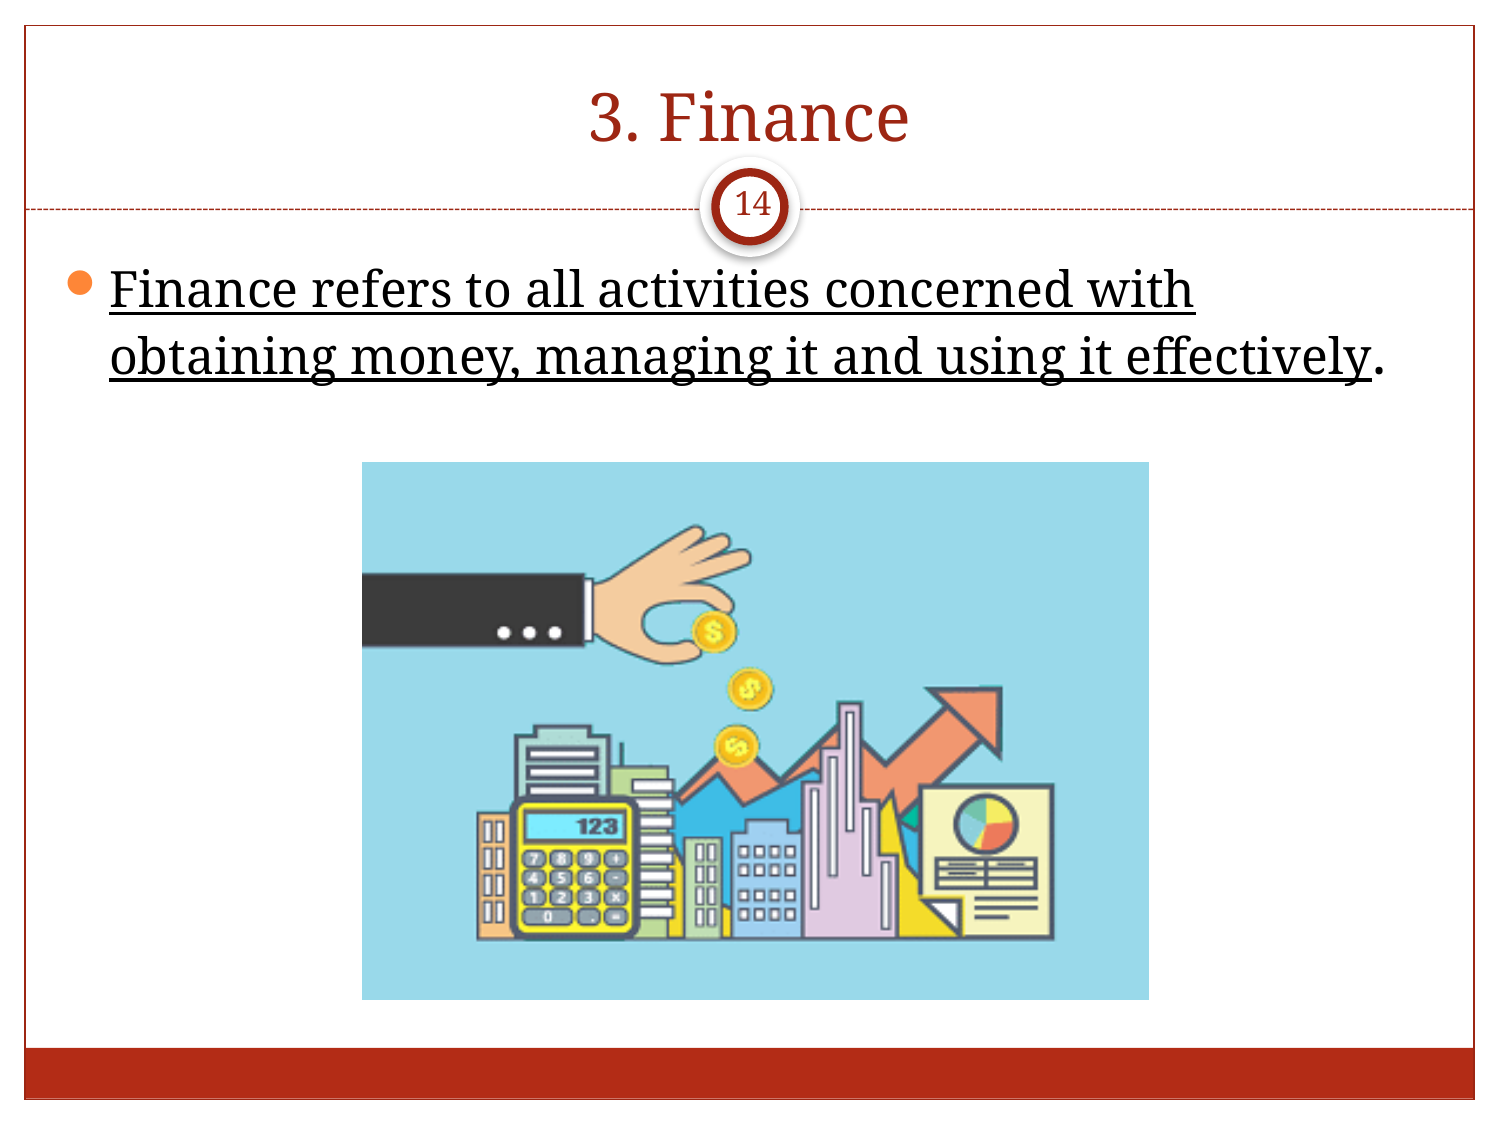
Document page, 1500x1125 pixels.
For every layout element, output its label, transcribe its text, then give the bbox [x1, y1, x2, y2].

picture [362, 462, 1149, 1001]
slide_number 14 [715, 168, 791, 241]
list Finance refers to all activities concerned with obtaining money, managing it and using it effectively. [49, 250, 1445, 1001]
title 3. Finance [49, 37, 1450, 162]
